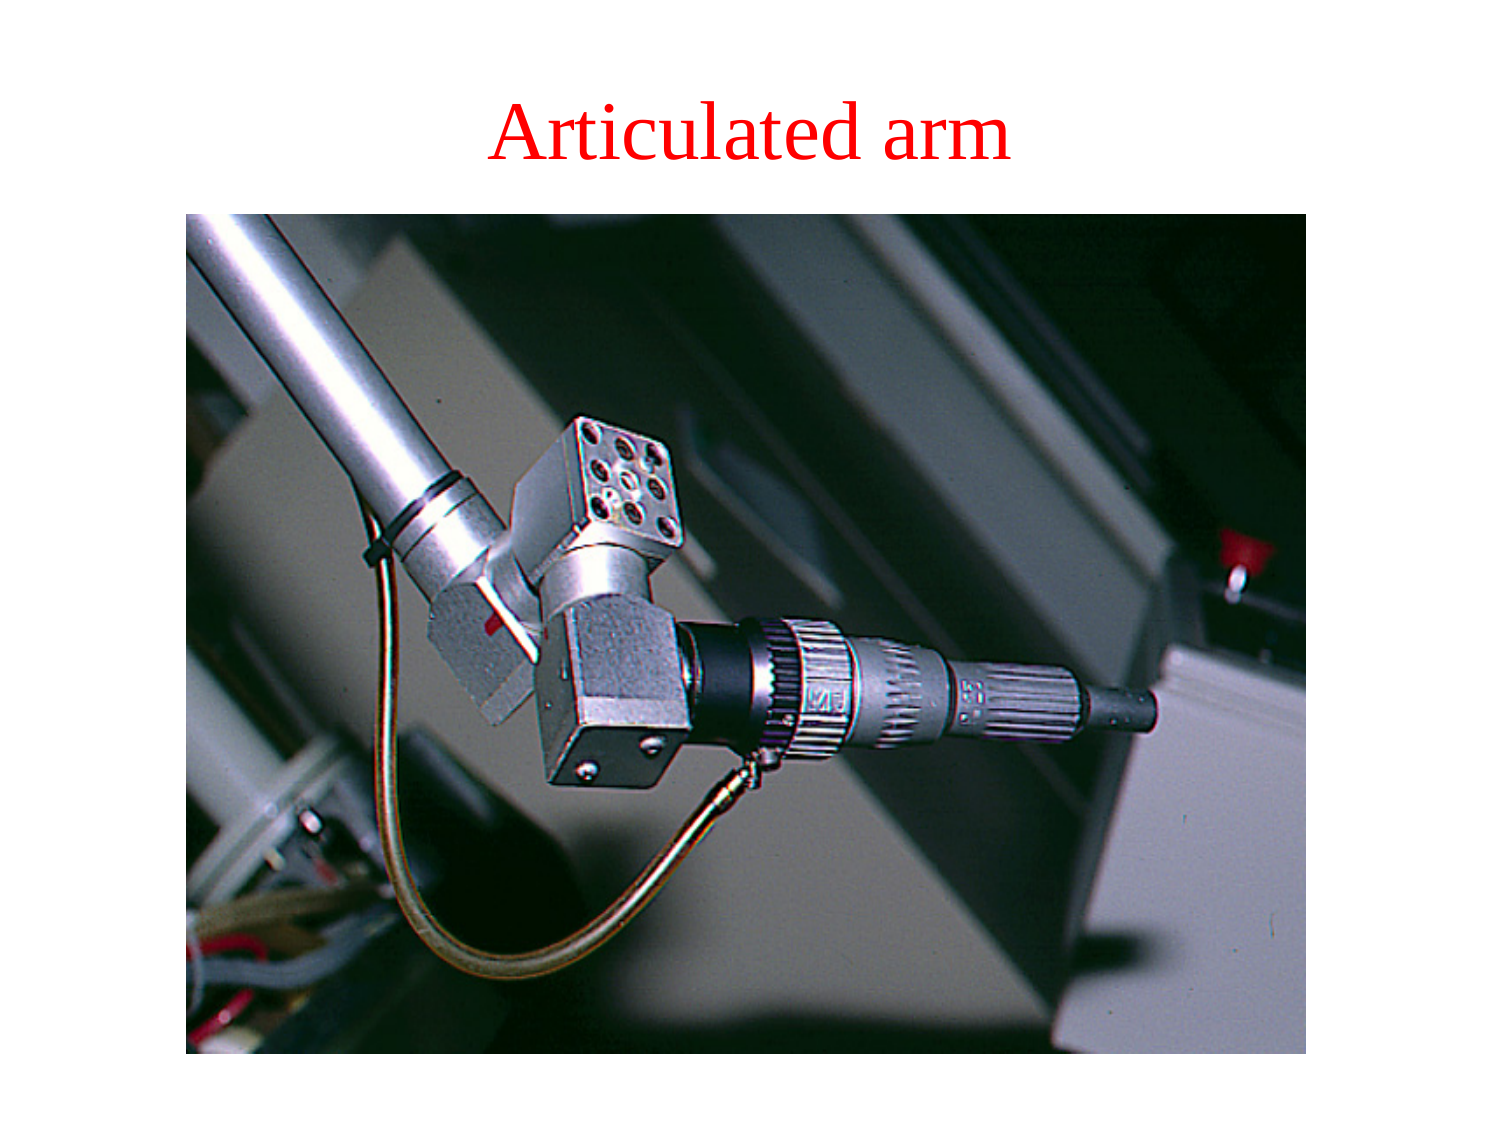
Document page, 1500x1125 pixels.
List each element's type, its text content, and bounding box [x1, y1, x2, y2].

picture [186, 214, 1306, 1054]
title Articulated arm [183, 61, 1317, 192]
